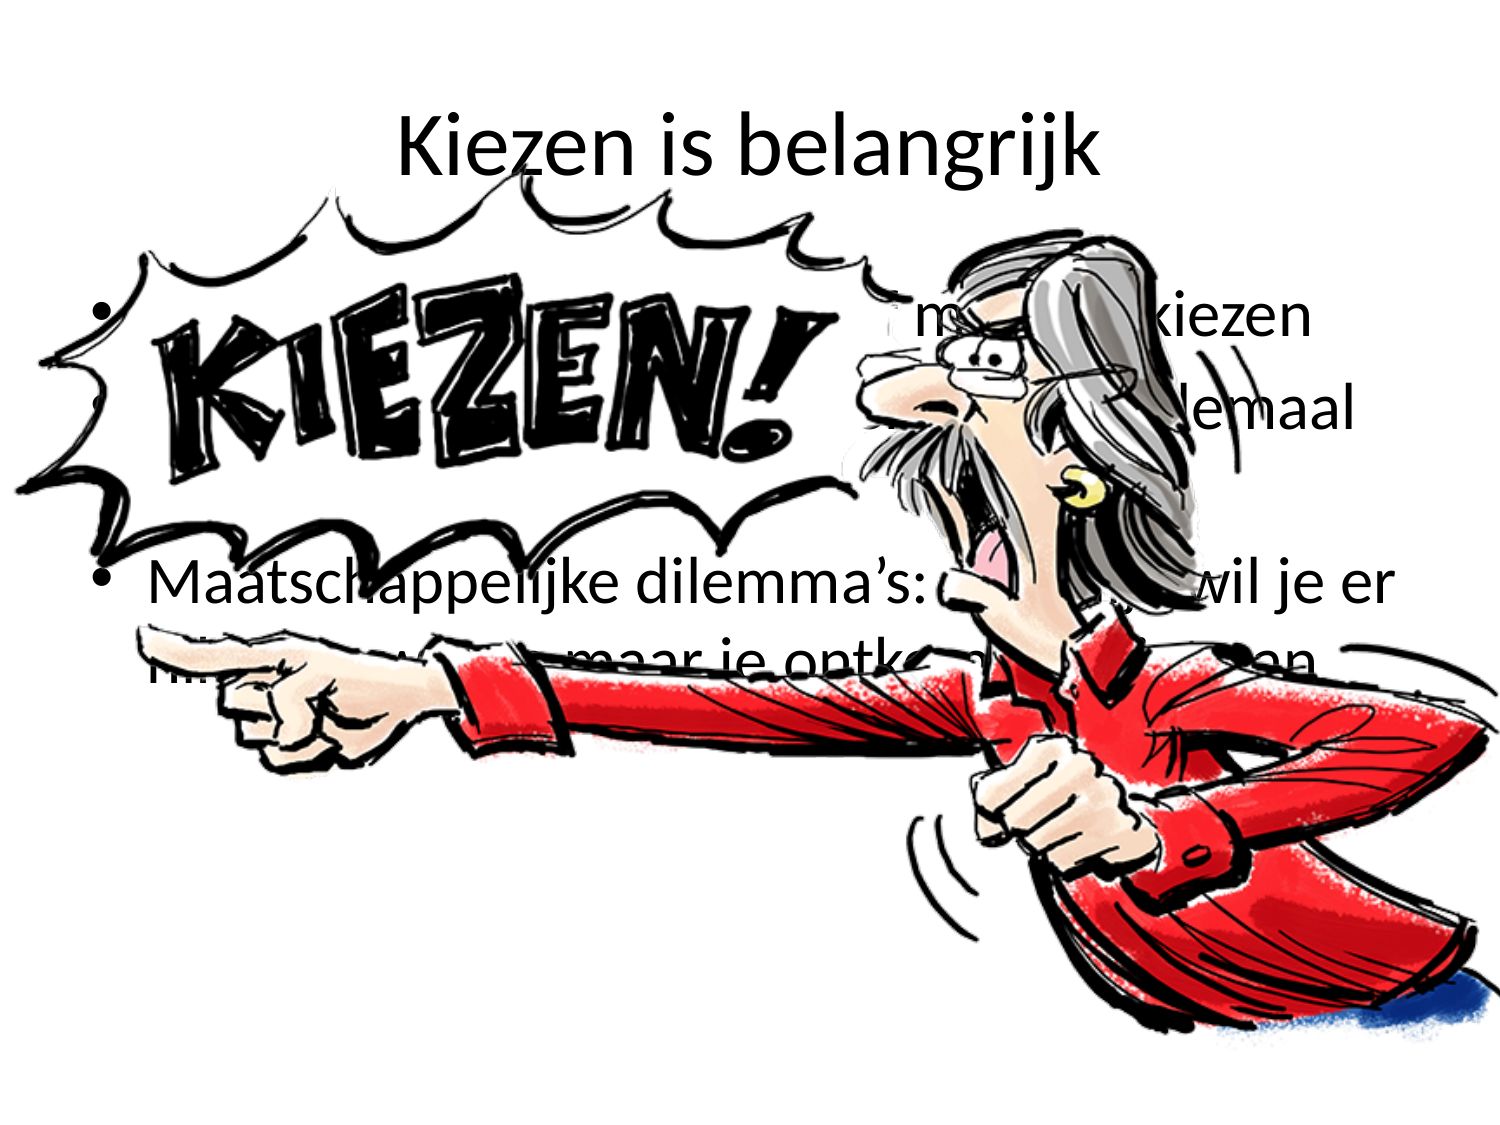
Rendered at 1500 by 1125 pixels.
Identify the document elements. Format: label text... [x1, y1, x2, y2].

title Kiezen is belangrijk [75, 45, 1425, 161]
picture [12, 162, 1500, 1052]
